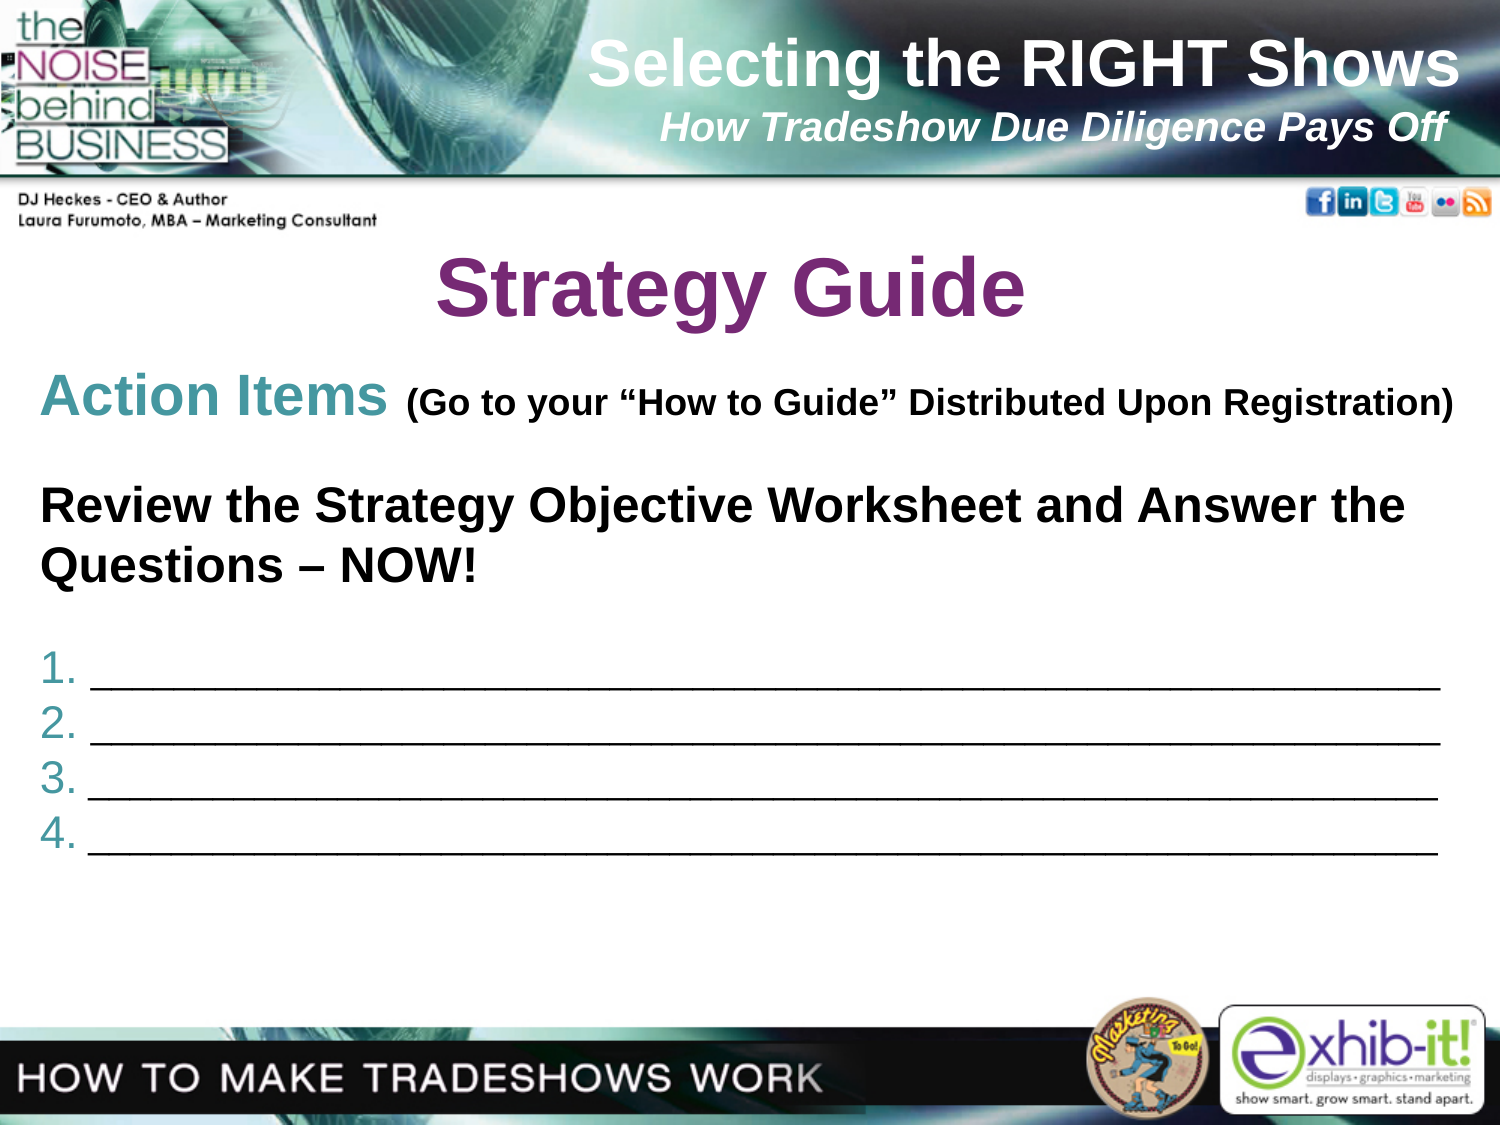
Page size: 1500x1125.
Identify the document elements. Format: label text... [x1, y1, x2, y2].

picture [0, 0, 1500, 1125]
text_box Strategy Guide [37, 224, 1425, 341]
text_box Selecting the RIGHT Shows How Tradeshow Due Diligence Pays Off [474, 12, 1500, 158]
text_box [50, 212, 225, 224]
text_box Action Items (Go to your “How to Guide” Distributed Upon Registration) Review the Strategy Objective Worksheet and Answer the Questions – NOW! 1. _________________________________________________________________ 2. _________________________________________________________________ 3. _________________________________________________________________ 4. _________________________________________________________________ [24, 350, 1475, 1045]
text_box [24, 1045, 300, 1125]
